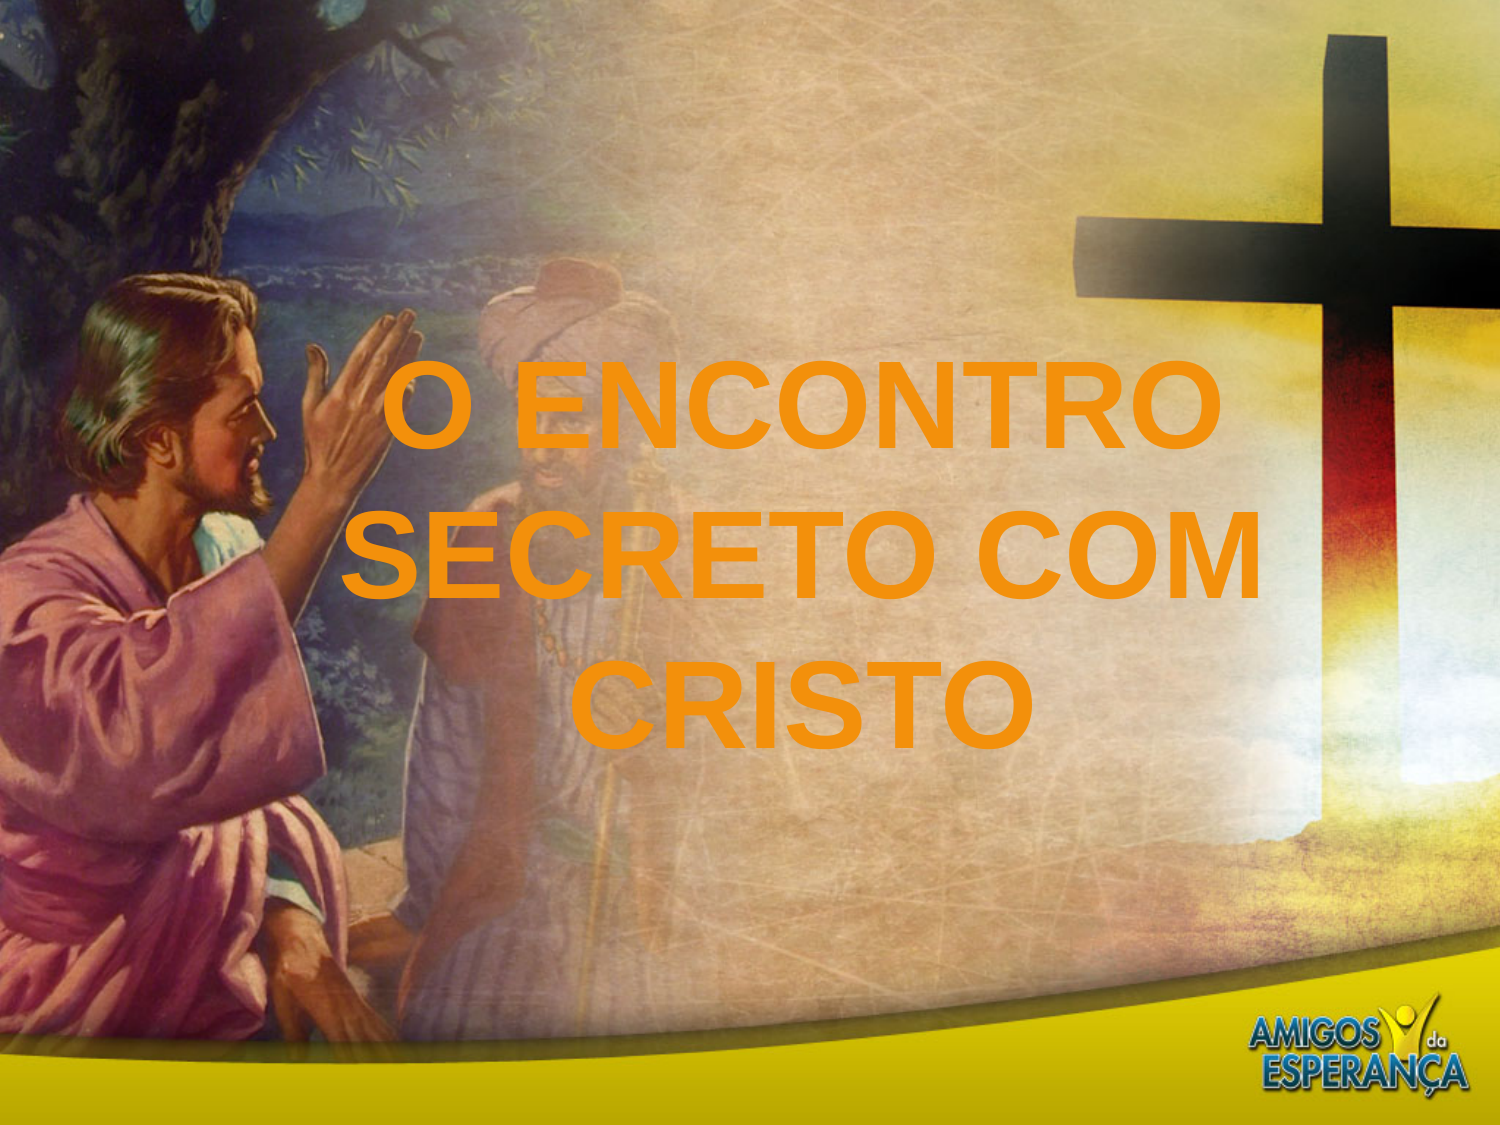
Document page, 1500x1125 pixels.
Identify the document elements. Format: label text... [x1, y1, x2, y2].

picture [0, 0, 1500, 1125]
text_box O encontro secreto com Cristo [281, 316, 1325, 782]
